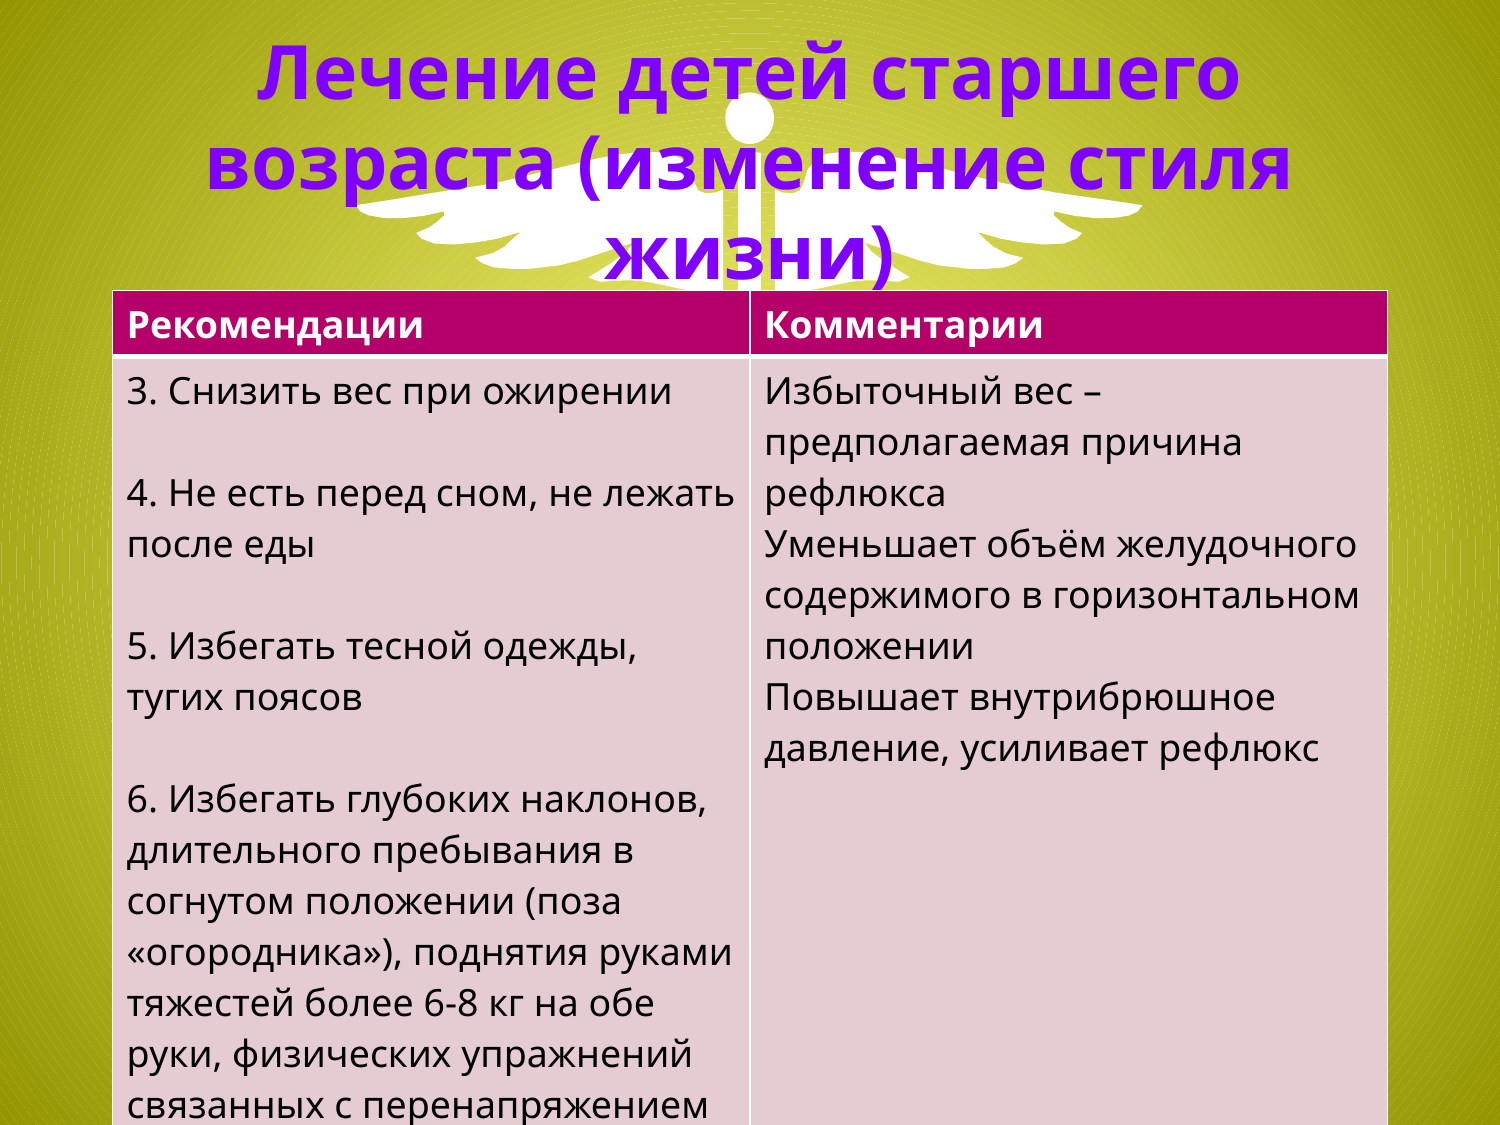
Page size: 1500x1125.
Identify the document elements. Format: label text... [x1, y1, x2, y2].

table_header Рекомендации [113, 291, 749, 354]
table_cell 3. Снизить вес при ожирении 4. Не есть перед сном, не лежать после еды 5. Избегать тесной одежды, тугих поясов 6. Избегать глубоких наклонов, длительного пребывания в согнутом положении (поза «огородника»), поднятия руками тяжестей более 6-8 кг на обе руки, физических упражнений связанных с перенапряжением мышц брюшного пресса [113, 359, 749, 1125]
table_cell Избыточный вес – предполагаемая причина рефлюкса Уменьшает объём желудочного содержимого в горизонтальном положении Повышает внутрибрюшное давление, усиливает рефлюкс [751, 359, 1387, 1125]
table_header Комментарии [751, 291, 1387, 354]
title Лечение детей старшего возраста (изменение стиля жизни) [112, 65, 1388, 254]
